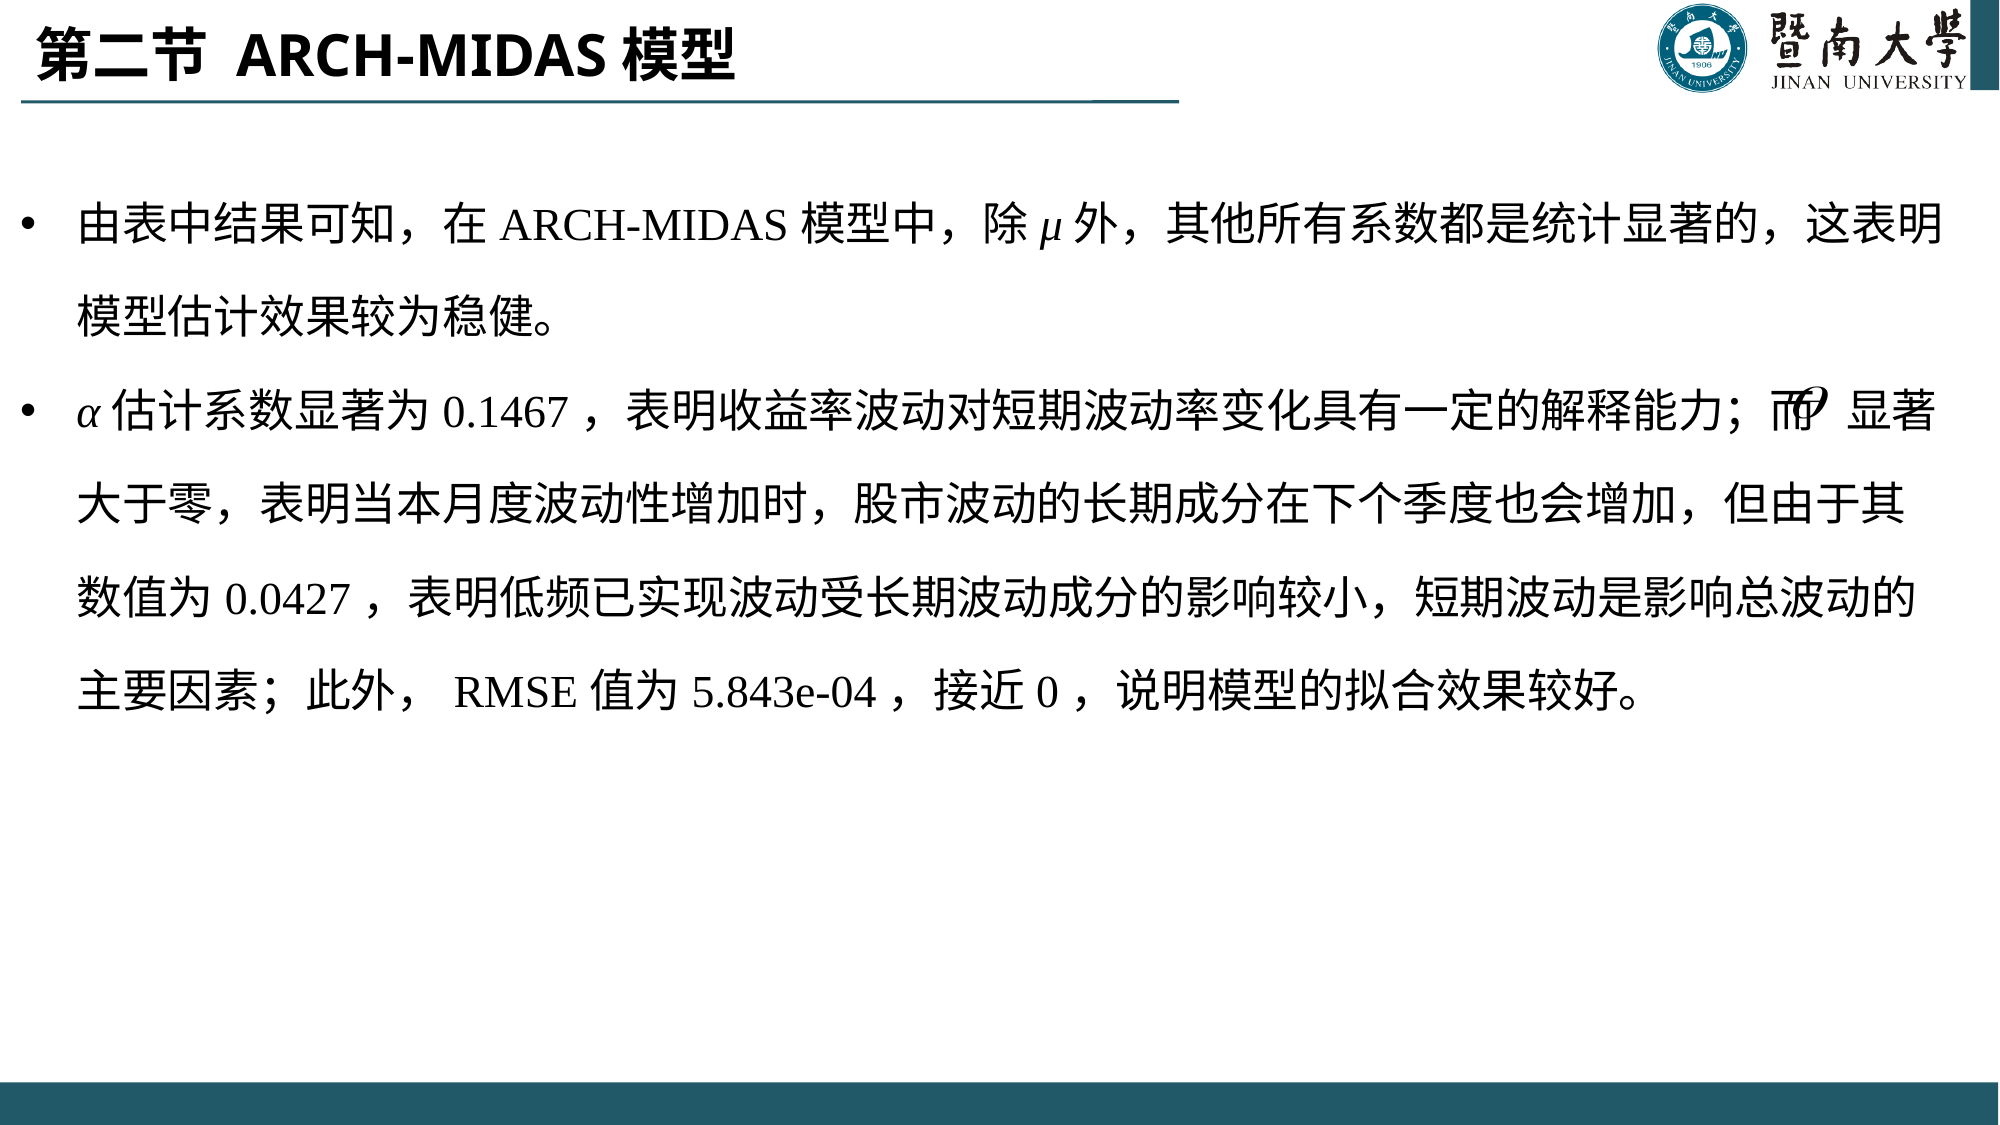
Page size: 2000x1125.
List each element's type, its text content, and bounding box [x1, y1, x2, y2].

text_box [1778, 373, 1849, 433]
title 第二节 ARCH-MIDAS模型 [19, 0, 916, 124]
text_box 由表中结果可知，在ARCH-MIDAS模型中，除μ外，其他所有系数都是统计显著的，这表明模型估计效果较为稳健。 α估计系数显著为0.1467，表明收益率波动对短期波动率变化具有一定的解释能力；而 显著大于零，表明当本月度波动性增加时，股市波动的长期成分在下个季度也会增加，但由于其数值为0.0427，表明低频已实现波动受长期波动成分的影响较小，短期波动是影响总波动的主要因素；此外，RMSE值为5.843e-04，接近0，说明模型的拟合效果较好。 [5, 148, 1962, 1077]
picture [1657, 3, 1967, 93]
